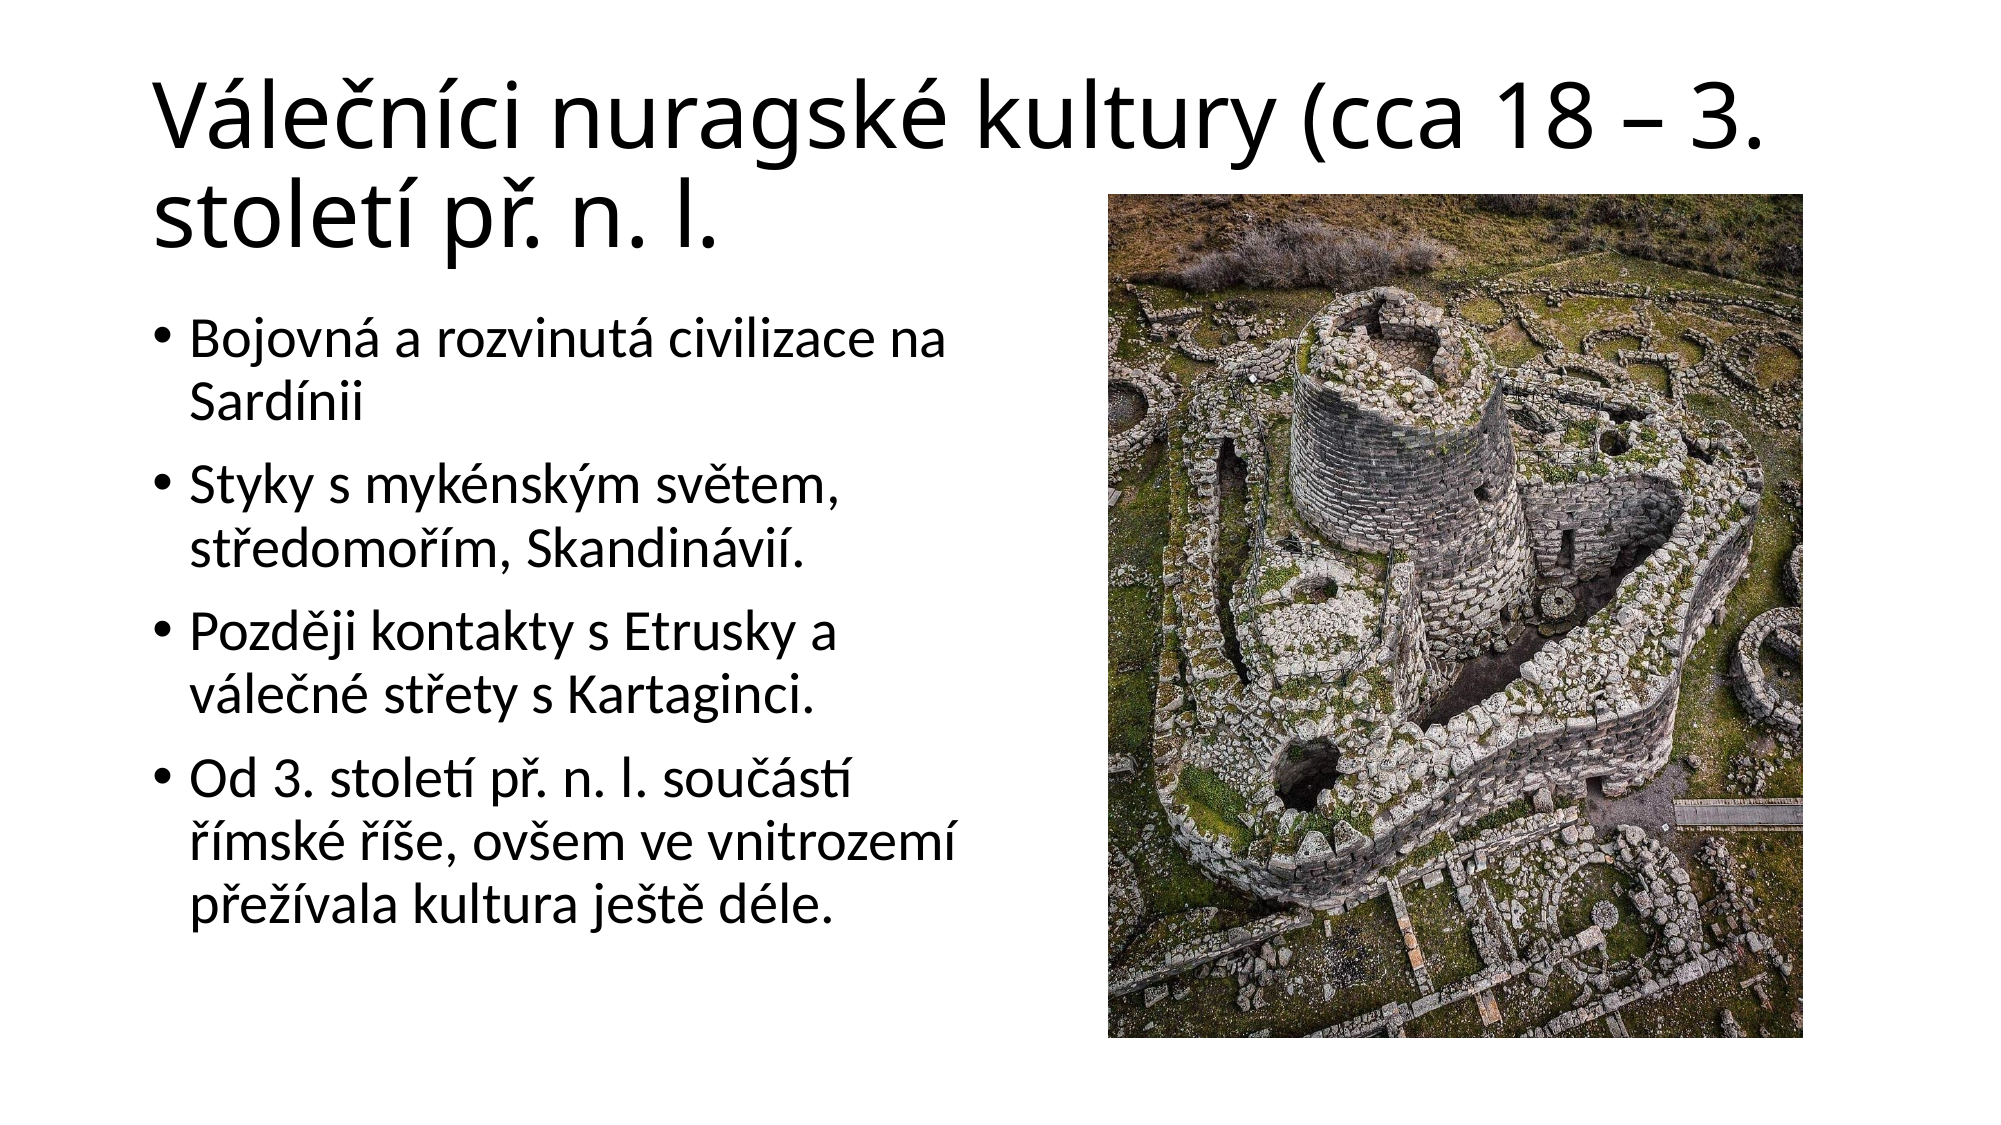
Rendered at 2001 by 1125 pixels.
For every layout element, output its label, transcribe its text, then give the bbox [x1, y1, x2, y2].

list Bojovná a rozvinutá civilizace na Sardínii Styky s mykénským světem, středomořím, Skandinávií. Později kontakty s Etrusky a válečné střety s Kartaginci. Od 3. století př. n. l. součástí římské říše, ovšem ve vnitrozemí přežívala kultura ještě déle. [137, 299, 1000, 1014]
title Válečníci nuragské kultury (cca 18 – 3. století př. n. l. [137, 59, 1863, 278]
picture [1107, 194, 1803, 1038]
